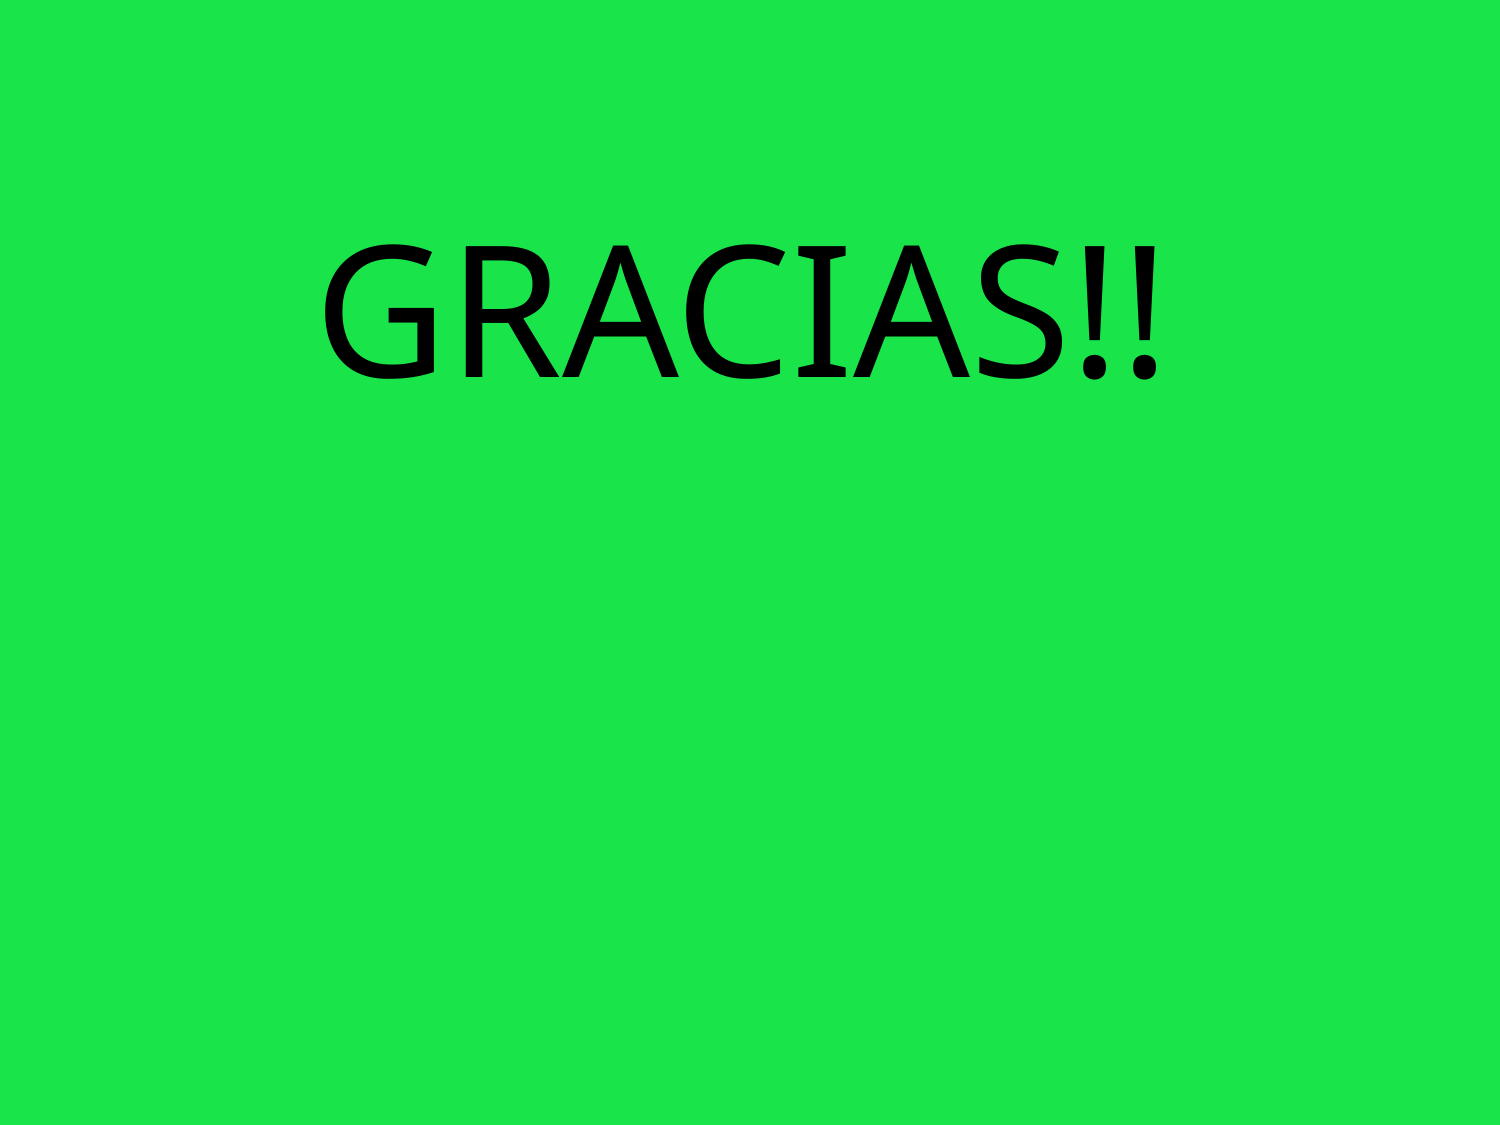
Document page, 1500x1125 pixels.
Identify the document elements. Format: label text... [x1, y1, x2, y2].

text_box GRACIAS!! [145, 186, 1339, 421]
